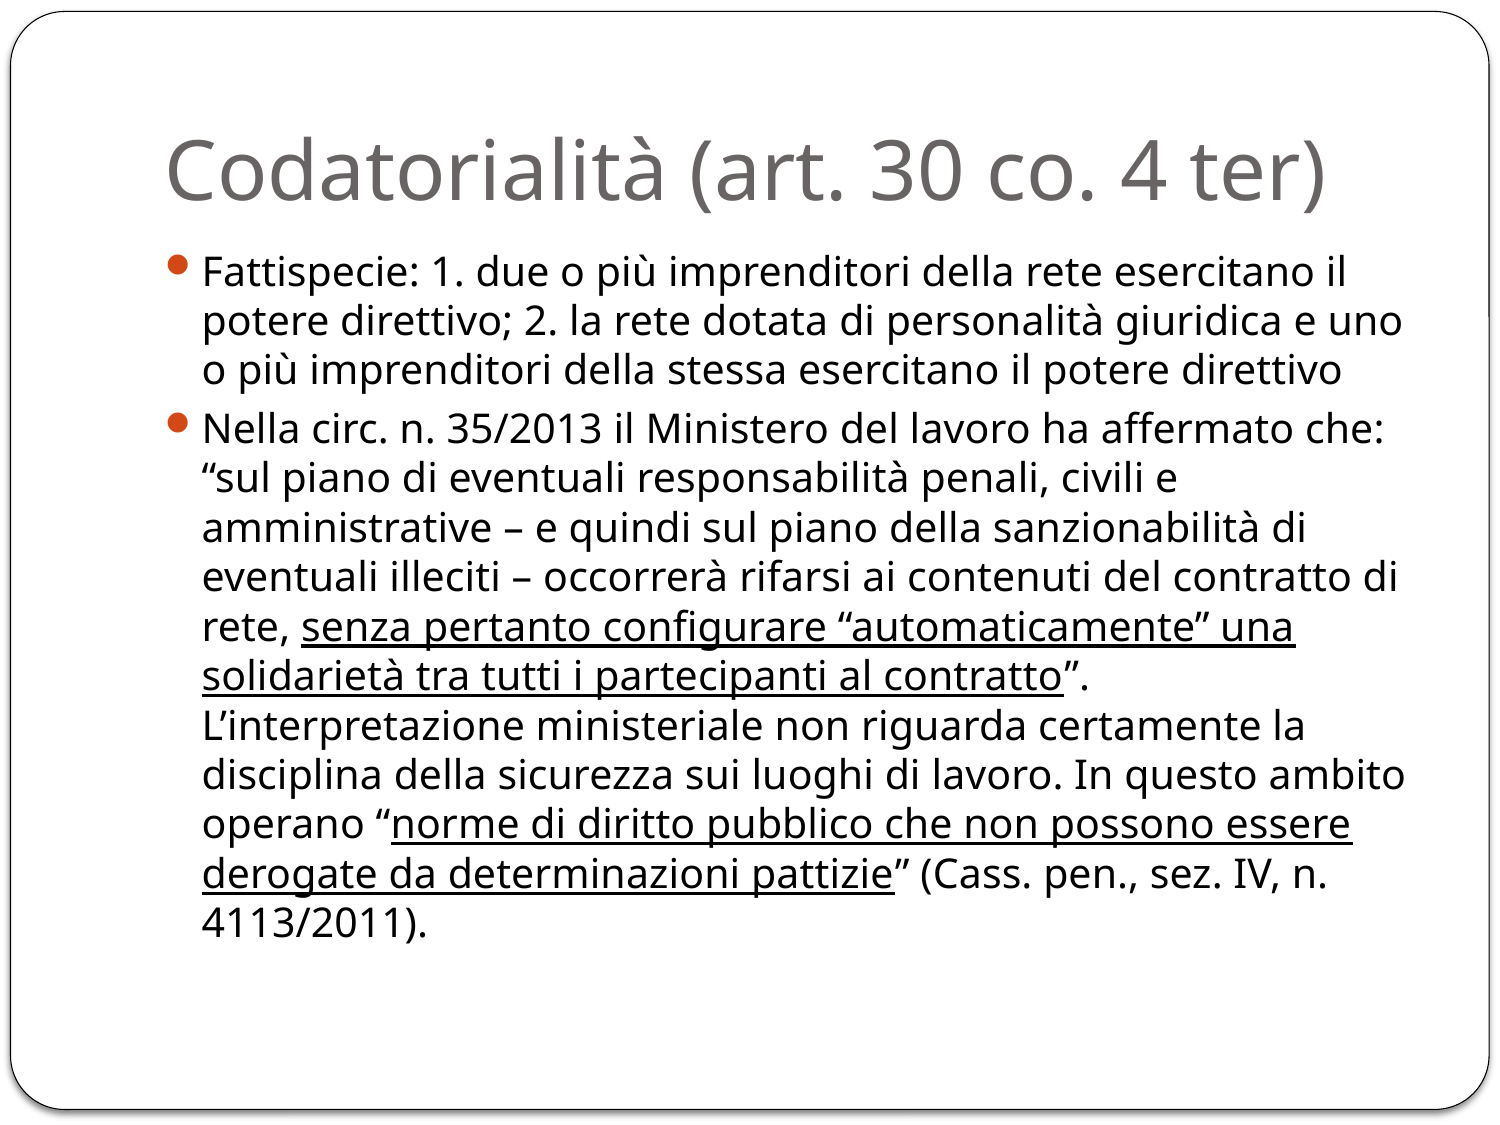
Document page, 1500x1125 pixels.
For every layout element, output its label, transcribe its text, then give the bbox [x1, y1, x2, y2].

list Fattispecie: 1. due o più imprenditori della rete esercitano il potere direttivo; 2. la rete dotata di personalità giuridica e uno o più imprenditori della stessa esercitano il potere direttivo Nella circ. n. 35/2013 il Ministero del lavoro ha affermato che: “sul piano di eventuali responsabilità penali, civili e amministrative – e quindi sul piano della sanzionabilità di eventuali illeciti – occorrerà rifarsi ai contenuti del contratto di rete, senza pertanto configurare “automaticamente” una solidarietà tra tutti i partecipanti al contratto”. L’interpretazione ministeriale non riguarda certamente la disciplina della sicurezza sui luoghi di lavoro. In questo ambito operano “norme di diritto pubblico che non possono essere derogate da determinazioni pattizie” (Cass. pen., sez. IV, n. 4113/2011). [150, 237, 1425, 988]
title Codatorialità (art. 30 co. 4 ter) [150, 45, 1425, 233]
